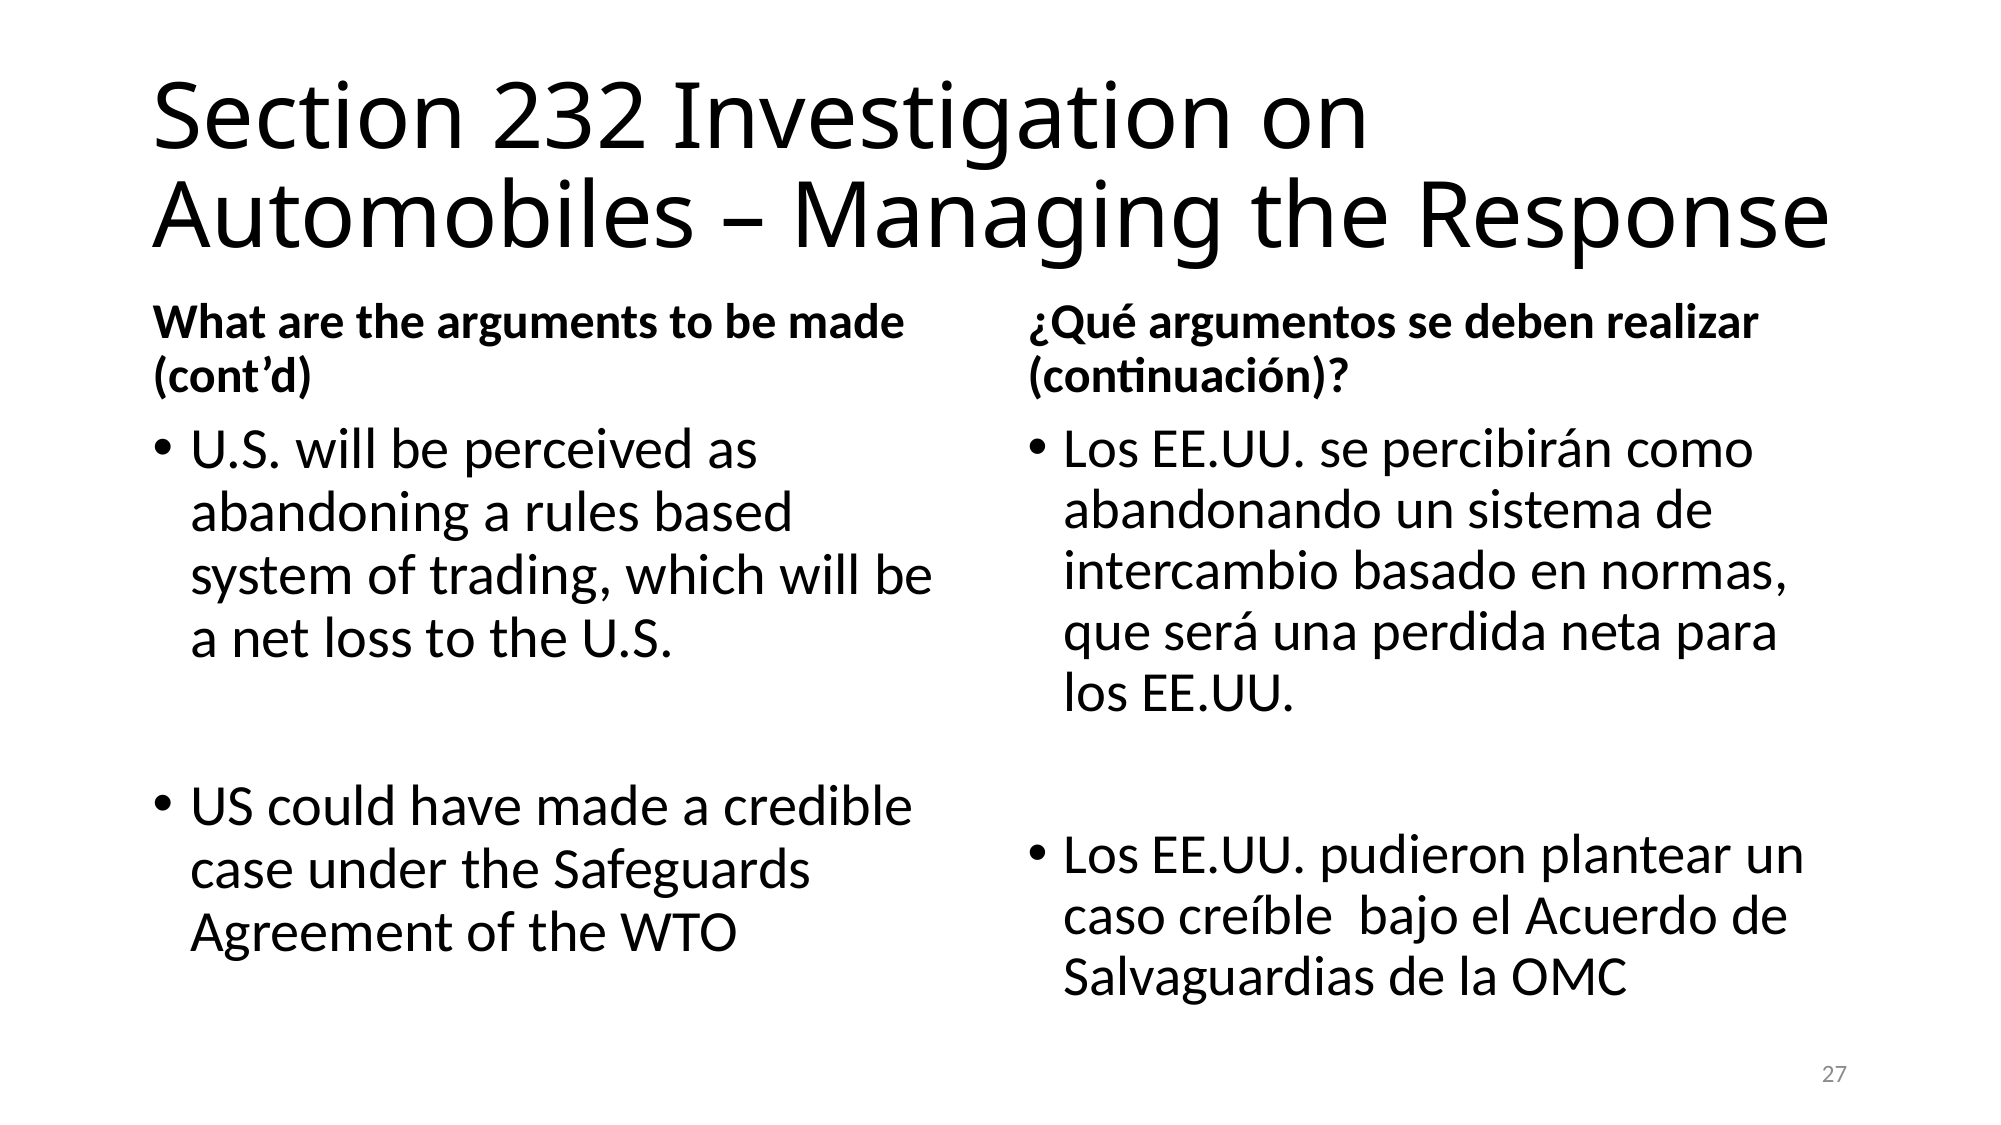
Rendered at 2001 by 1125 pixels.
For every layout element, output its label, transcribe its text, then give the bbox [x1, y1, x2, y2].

list Los EE.UU. se percibirán como abandonando un sistema de intercambio basado en normas, que será una perdida neta para los EE.UU. Los EE.UU. pudieron plantear un caso creíble bajo el Acuerdo de Salvaguardias de la OMC [1012, 410, 1863, 1016]
list U.S. will be perceived as abandoning a rules based system of trading, which will be a net loss to the U.S. US could have made a credible case under the Safeguards Agreement of the WTO [137, 410, 984, 1016]
slide_number 27 [1412, 1042, 1863, 1103]
list ¿Qué argumentos se deben realizar (continuación)? [1012, 275, 1863, 410]
list What are the arguments to be made (cont’d) [137, 275, 984, 410]
title Section 232 Investigation on Automobiles – Managing the Response [137, 59, 1863, 278]
